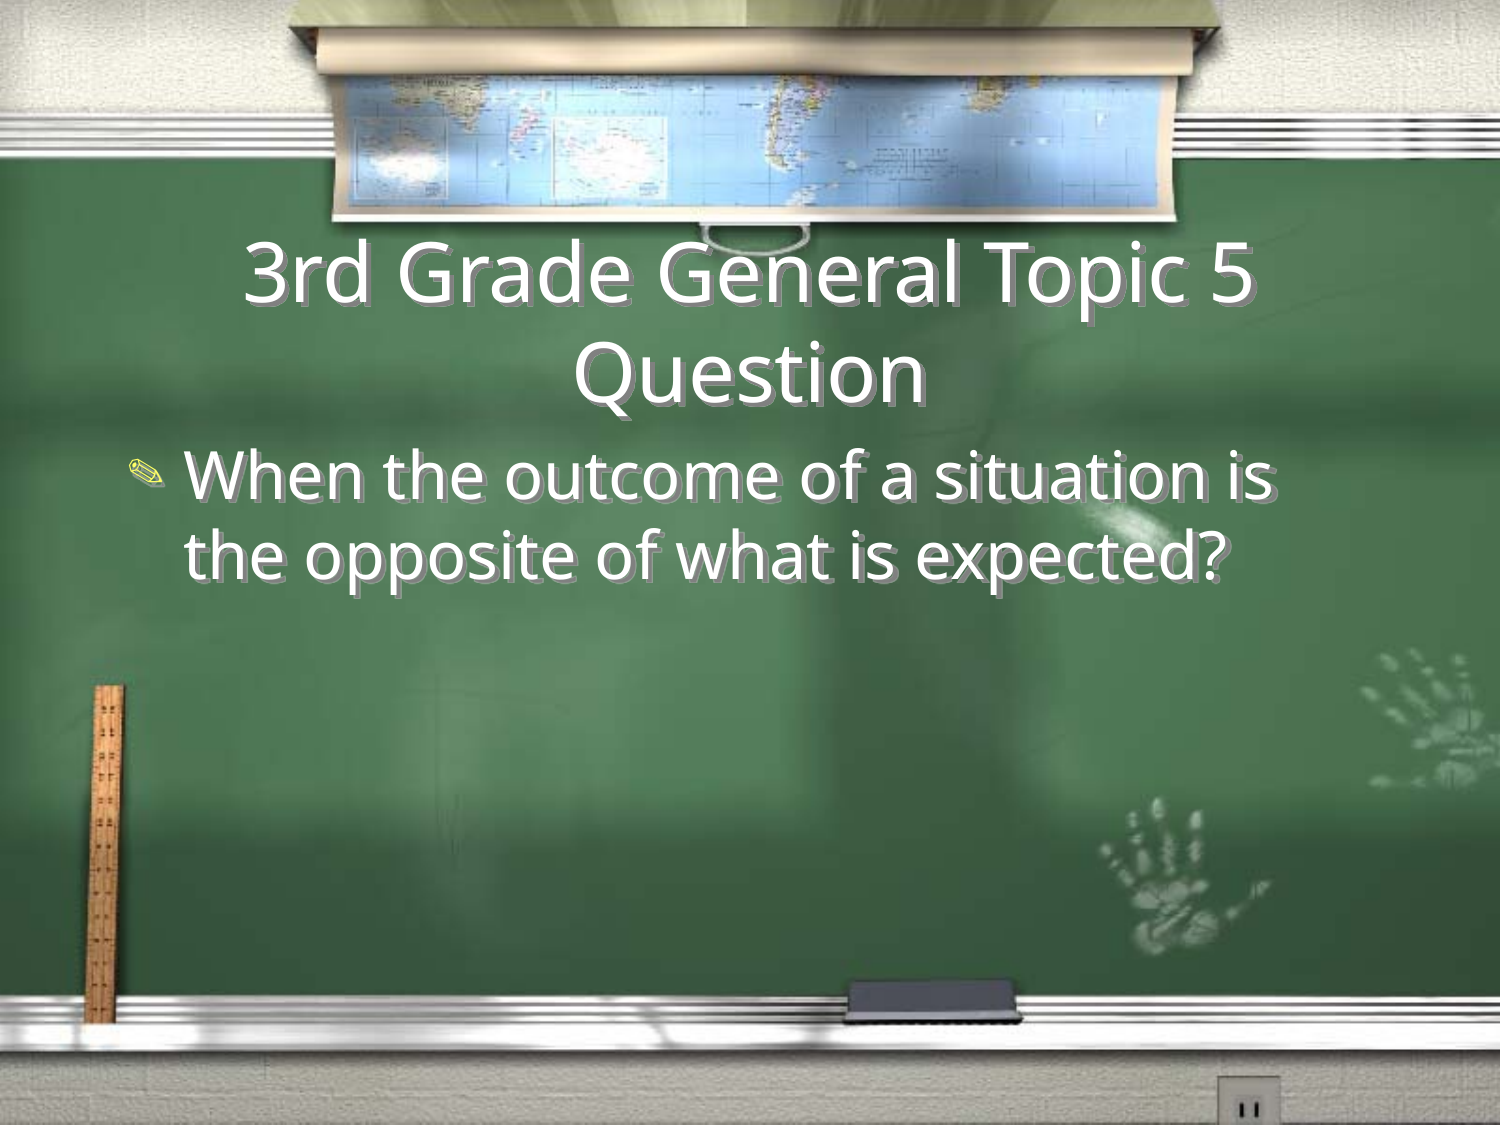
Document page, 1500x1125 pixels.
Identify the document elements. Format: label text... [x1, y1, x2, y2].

title 3rd Grade General Topic 5 Question [112, 224, 1388, 413]
picture [0, 0, 1500, 1125]
list When the outcome of a situation is the opposite of what is expected? [112, 424, 1388, 1001]
